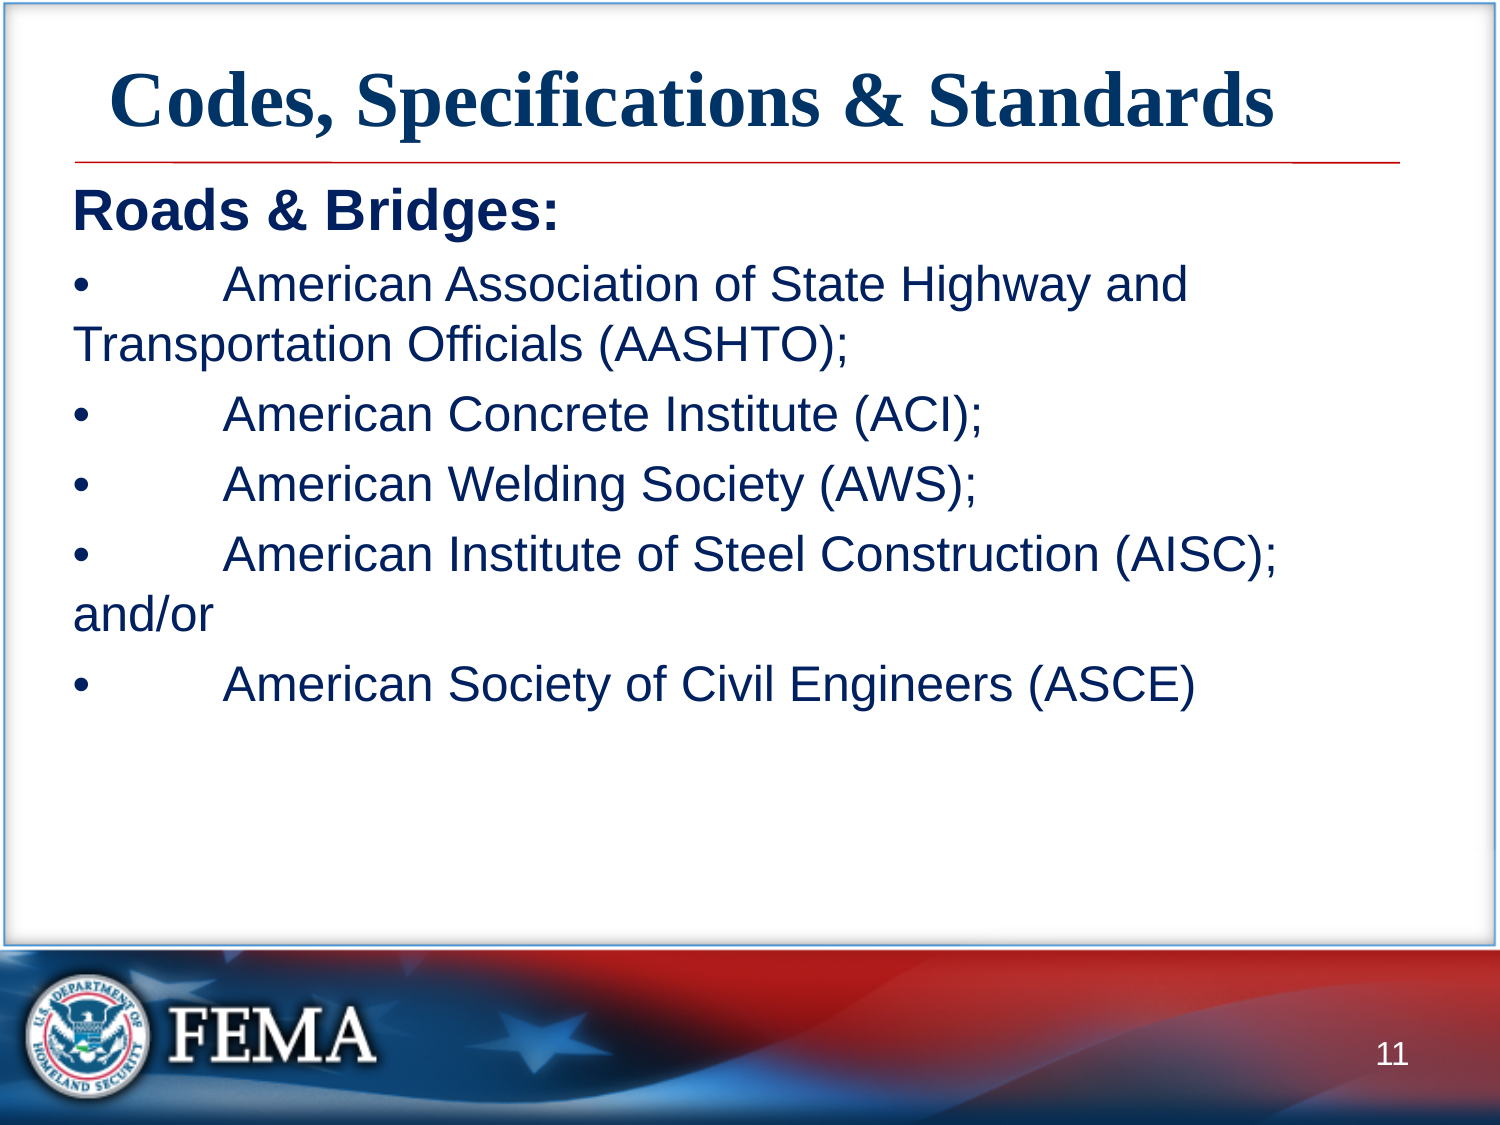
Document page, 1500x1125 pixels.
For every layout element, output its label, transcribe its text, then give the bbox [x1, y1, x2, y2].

text_box 11 [1074, 1024, 1425, 1103]
list Roads & Bridges: • American Association of State Highway and Transportation Officials (AASHTO); • American Concrete Institute (ACI); • American Welding Society (AWS); • American Institute of Steel Construction (AISC); and/or • American Society of Civil Engineers (ASCE) [57, 164, 1439, 918]
picture [0, 0, 1500, 1125]
title Codes, Specifications & Standards [93, 24, 1407, 164]
